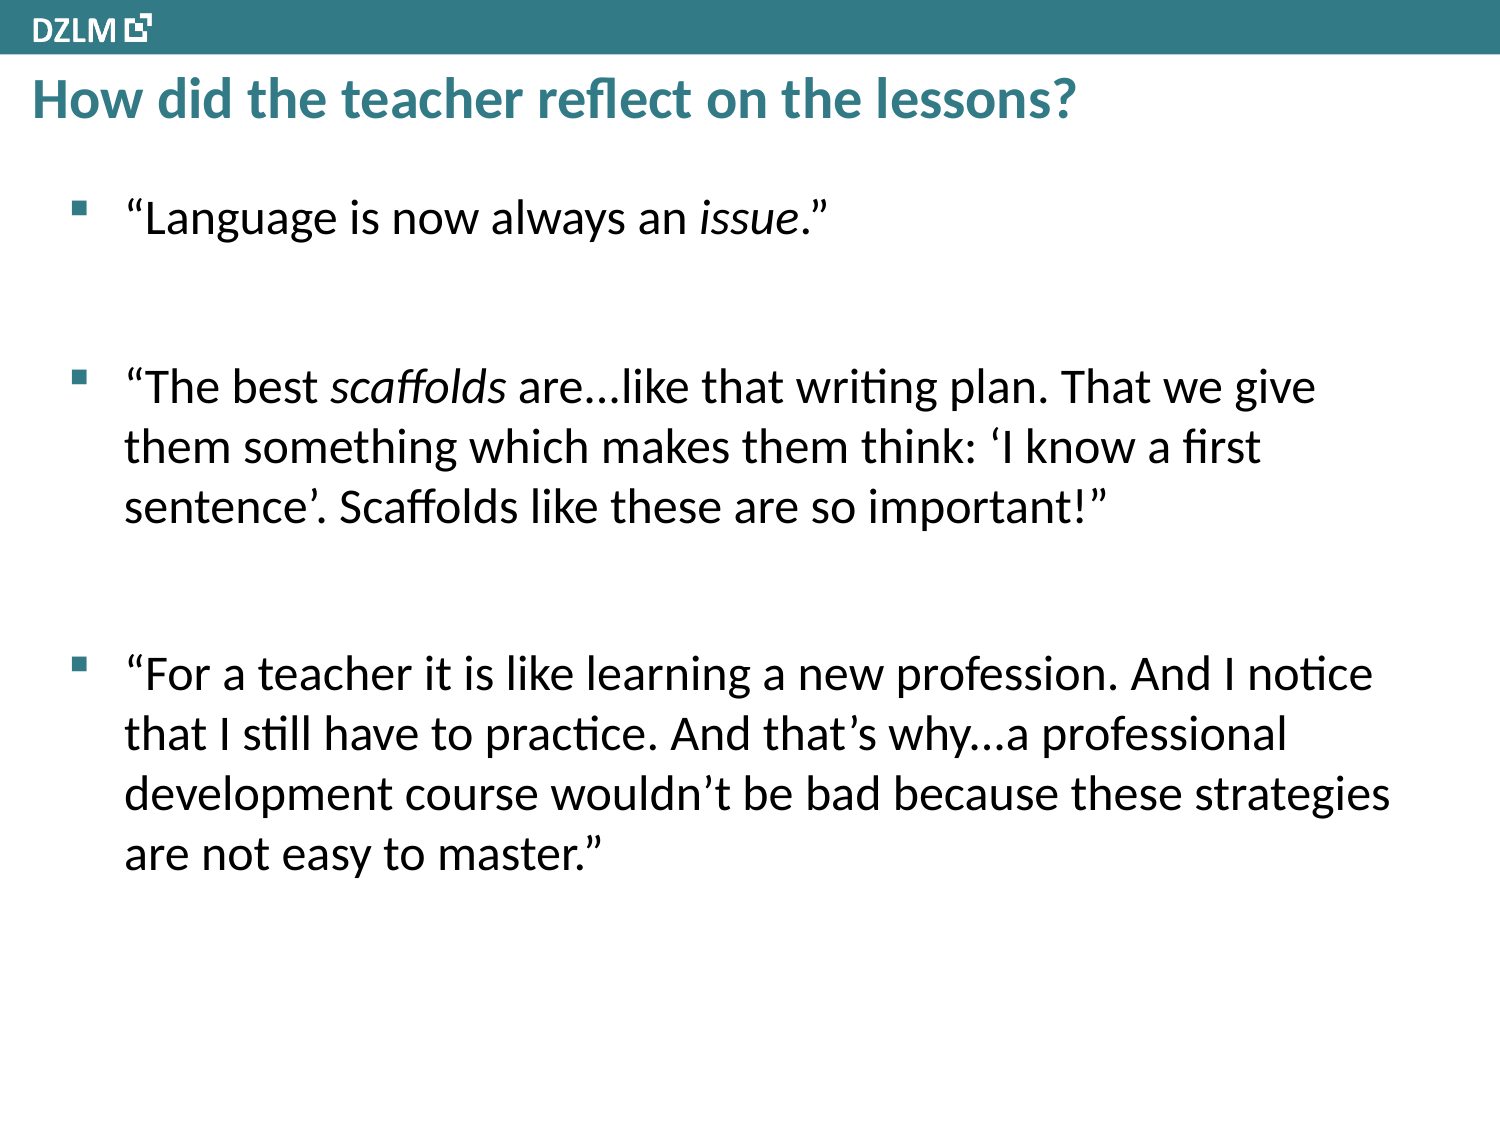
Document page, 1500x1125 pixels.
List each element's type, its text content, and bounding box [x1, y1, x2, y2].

title How did the teacher reflect on the lessons? [17, 54, 1489, 136]
list “Language is now always an issue.” “The best scaffolds are...like that writing plan. That we give them something which makes them think: ‘I know a first sentence’. Scaffolds like these are so important!” “For a teacher it is like learning a new profession. And I notice that I still have to practice. And that’s why...a professional development course wouldn’t be bad because these strategies are not easy to master.” [52, 184, 1436, 1071]
